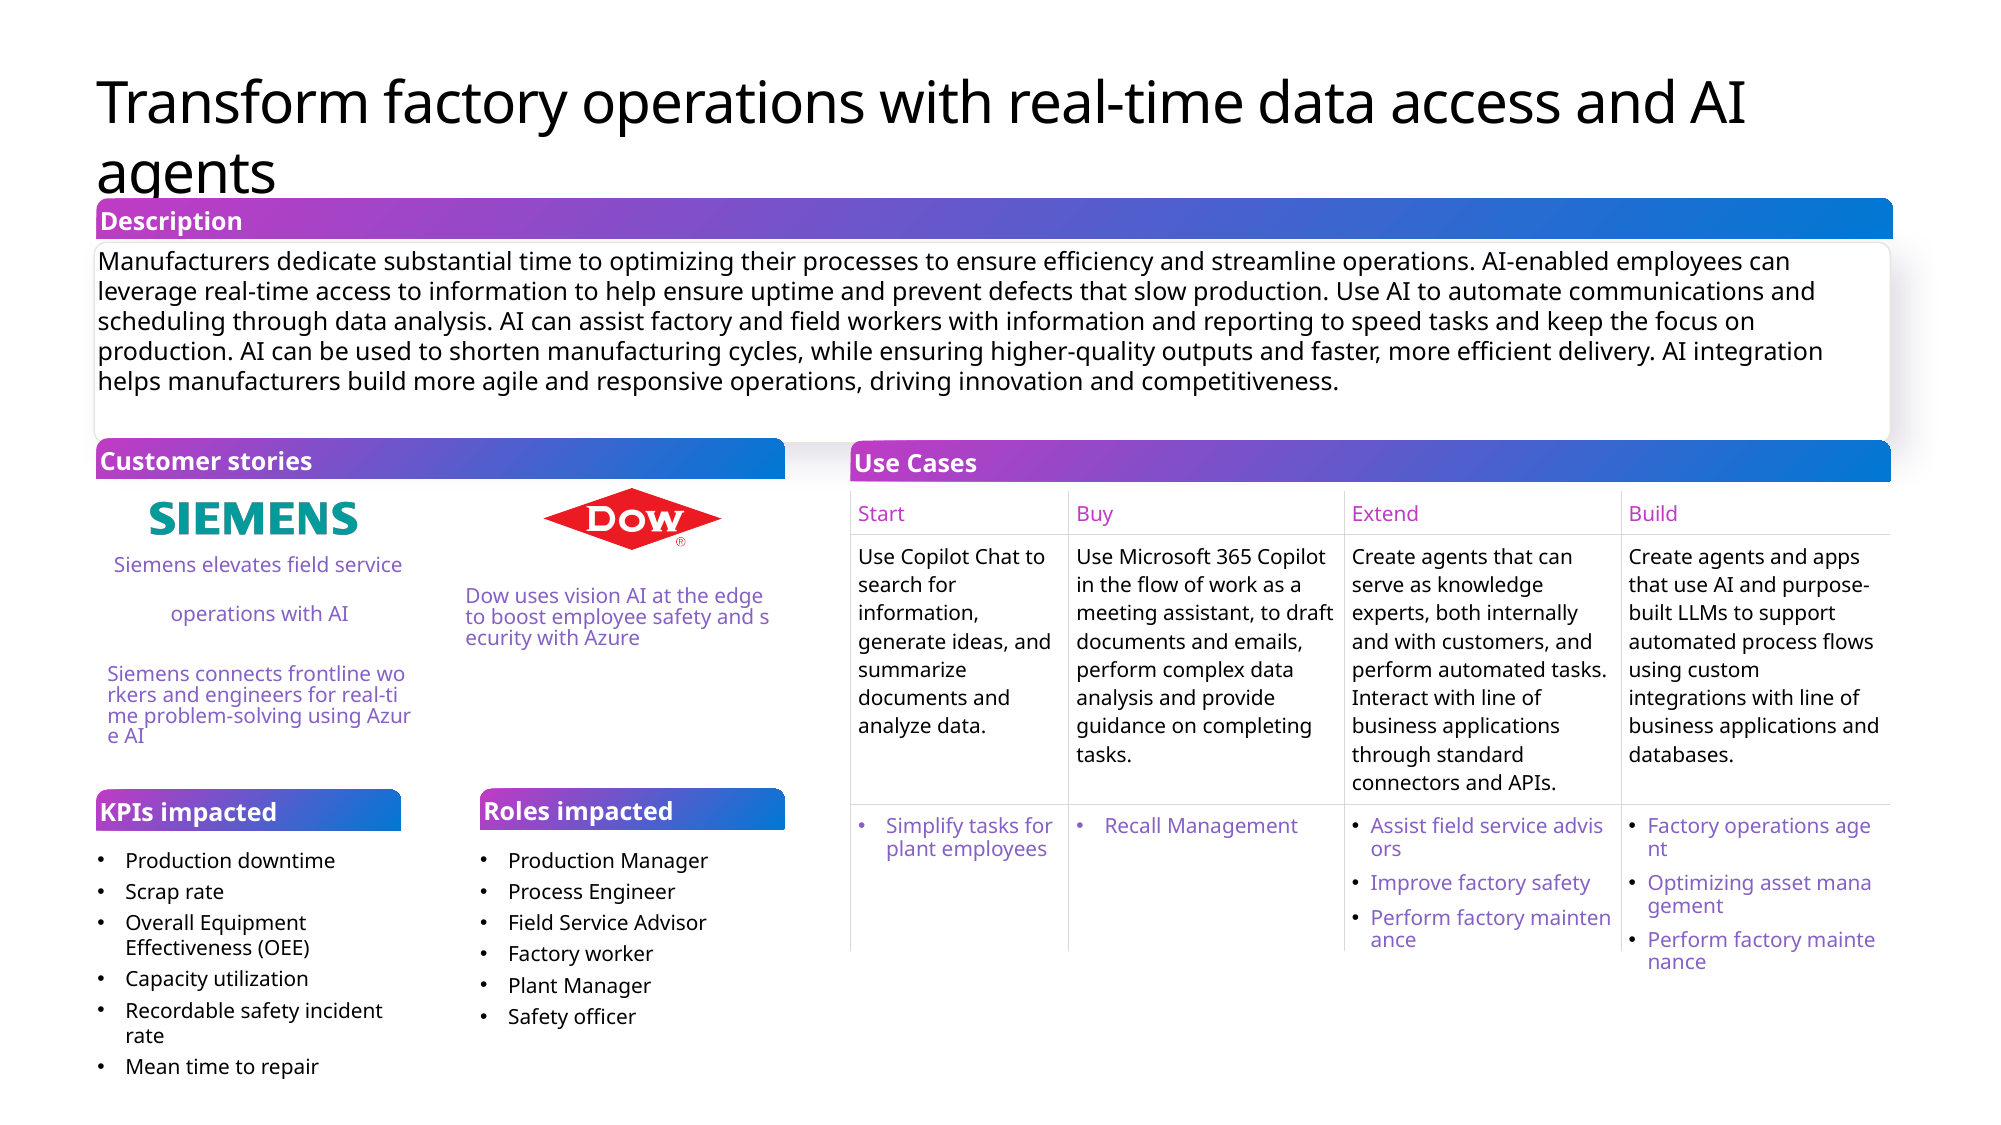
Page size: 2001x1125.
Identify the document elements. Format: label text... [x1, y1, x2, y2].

table_cell Factory operations agent Optimizing asset management Perform factory maintenance [1622, 805, 1890, 951]
text_box Customer stories [96, 438, 785, 479]
picture [535, 484, 729, 555]
text_box KPIs impacted [96, 789, 401, 831]
table_cell Use Copilot Chat to search for information, generate ideas, and summarize documents and analyze data. [851, 535, 1068, 804]
table_header Buy [1069, 491, 1344, 534]
text_box Siemens elevates field service operations with AI [114, 552, 406, 609]
table_cell Use Microsoft 365 Copilot in the flow of work as a meeting assistant, to draft documents and emails, perform complex data analysis and provide guidance on completing tasks. [1069, 535, 1344, 804]
text_box Manufacturers dedicate substantial time to optimizing their processes to ensure efficiency and streamline operations. AI-enabled employees can leverage real-time access to information to help ensure uptime and prevent defects that slow production. Use AI to automate communications and scheduling through data analysis. AI can assist factory and field workers with information and reporting to speed tasks and keep the focus on production. AI can be used to shorten manufacturing cycles, while ensuring higher-quality outputs and faster, more efficient delivery. AI integration helps manufacturers build more agile and responsive operations, driving innovation and competitiveness. [93, 241, 1892, 444]
picture [143, 498, 362, 539]
table_cell Simplify tasks for plant employees [851, 805, 1068, 951]
table_cell Create agents and apps that use AI and purpose-built LLMs to support automated process flows using custom integrations with line of business applications and databases. [1622, 535, 1890, 804]
text_box Production Manager Process Engineer Field Service Advisor Factory worker Plant Manager Safety officer [465, 839, 770, 1036]
text_box Roles impacted [480, 788, 785, 830]
table_cell Recall Management [1069, 805, 1344, 951]
text_box Siemens connects frontline workers and engineers for real-time problem-solving using Azure AI [107, 660, 412, 689]
table_header Extend [1345, 491, 1621, 534]
text_box Production downtime Scrap rate Overall Equipment Effectiveness (OEE) Capacity utilization Recordable safety incident rate Mean time to repair [82, 839, 401, 1086]
table_header Build [1622, 491, 1890, 534]
table_header Start [851, 491, 1068, 534]
text_box Use Cases [850, 440, 1891, 482]
text_box Dow uses vision AI at the edge to boost employee safety and security with Azure [465, 582, 770, 611]
table_cell Create agents that can serve as knowledge experts, both internally and with customers, and perform automated tasks. Interact with line of business applications through standard connectors and APIs. [1345, 535, 1621, 804]
text_box Description [96, 198, 1893, 239]
title Transform factory operations with real-time data access and AI agents [96, 65, 1893, 136]
table_cell Assist field service advisors Improve factory safety Perform factory maintenance [1345, 805, 1621, 951]
